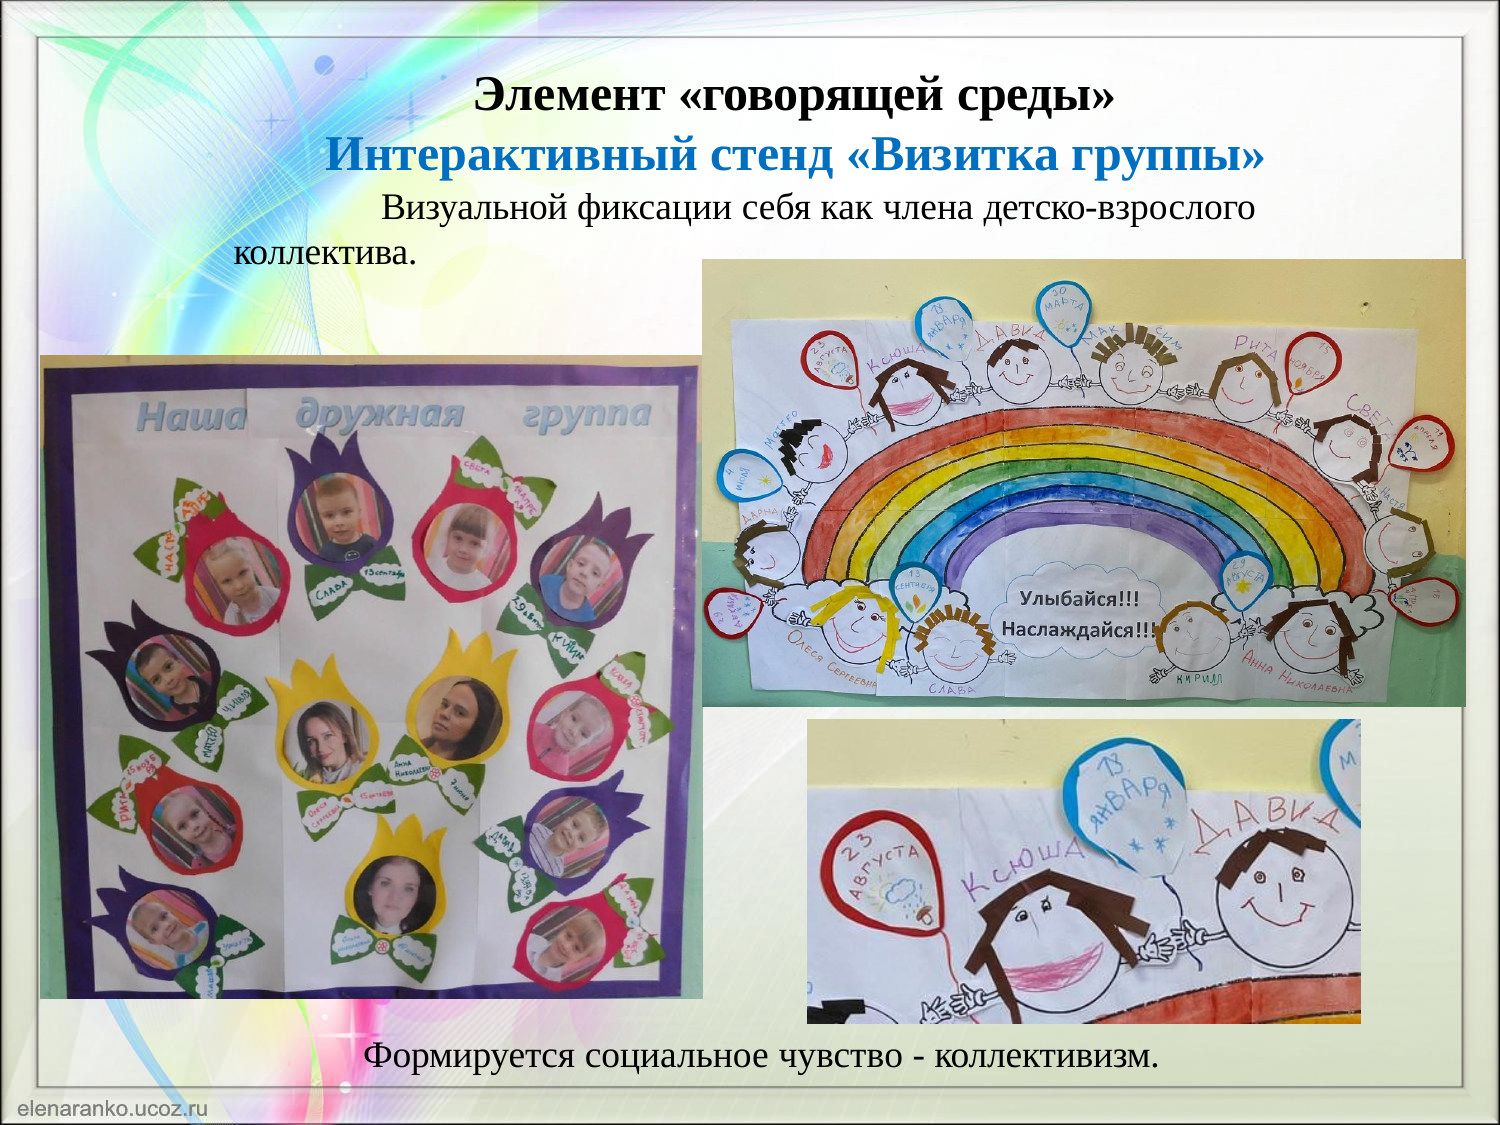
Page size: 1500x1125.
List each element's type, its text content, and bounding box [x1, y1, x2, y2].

title Элемент «говорящей среды» Интерактивный стенд «Визитка группы» Визуальной фиксации себя как члена детско-взрослого коллектива. [119, 40, 1381, 273]
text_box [702, 259, 1467, 1024]
picture [0, 0, 1500, 1125]
text_box Формируется социальное чувство - коллективизм. [361, 1027, 1167, 1075]
